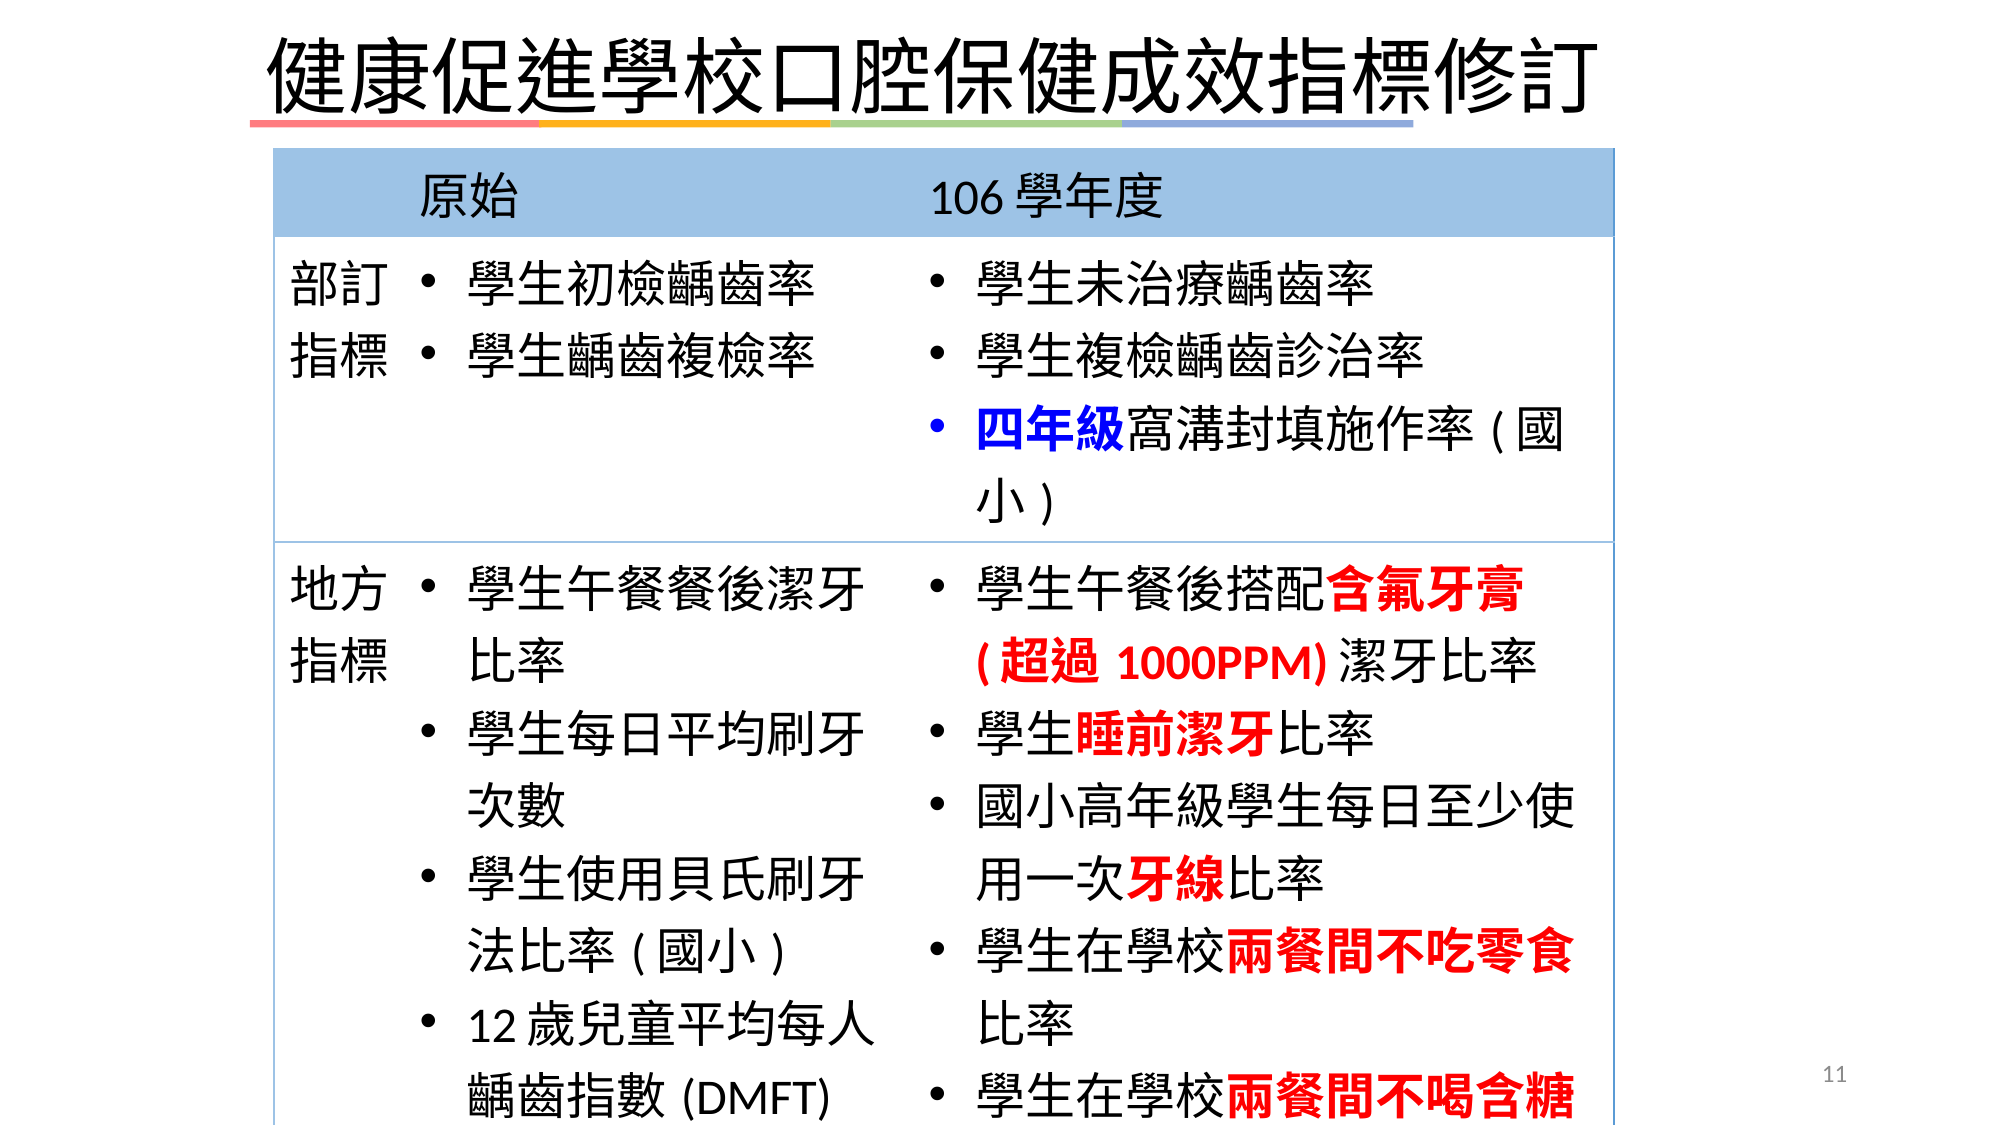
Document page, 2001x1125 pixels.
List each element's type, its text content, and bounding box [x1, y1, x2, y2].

table_cell 學生午餐餐後潔牙比率 學生每日平均刷牙次數 學生使用貝氏刷牙法比率(國小) 12歲兒童平均每人齲齒指數(DMFT) [405, 543, 913, 1125]
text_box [249, 119, 1414, 128]
table_cell 地方指標 [275, 543, 405, 1125]
slide_number 11 [1412, 1042, 1863, 1103]
title 健康促進學校口腔保健成效指標修訂 [249, 0, 1638, 149]
table_cell 學生初檢齲齒率 學生齲齒複檢率 [405, 237, 913, 541]
table_header 106學年度 [913, 150, 1613, 236]
table_header [275, 150, 405, 236]
table_cell 學生午餐後搭配含氟牙膏(超過1000PPM)潔牙比率 學生睡前潔牙比率 國小高年級學生每日至少使用一次牙線比率 學生在學校兩餐間不吃零食比率 學生在學校兩餐間不喝含糖飲料比率 [913, 543, 1613, 1125]
table_cell 學生未治療齲齒率 學生複檢齲齒診治率 四年級窩溝封填施作率(國小) [913, 237, 1613, 541]
table_cell 部訂指標 [275, 237, 405, 541]
table_header 原始 [405, 150, 913, 236]
